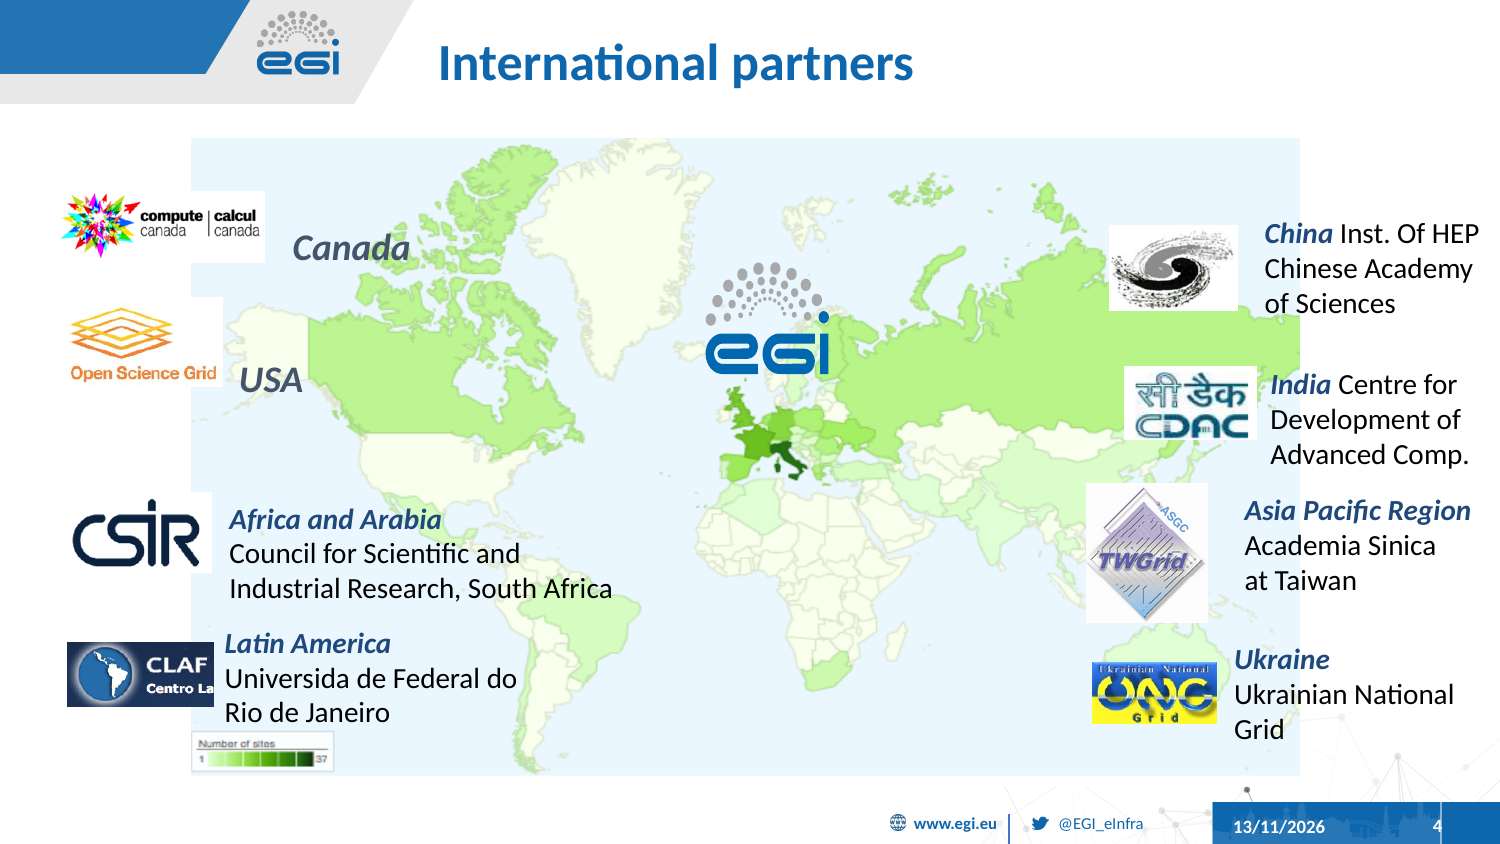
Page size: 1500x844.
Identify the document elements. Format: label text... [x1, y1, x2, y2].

picture [0, 0, 1500, 844]
title International partners [423, 27, 1199, 84]
text_box Asia Pacific Region Academia Sinica at Taiwan [1300, 485, 1484, 602]
text_box China Inst. Of HEP Chinese Academy of Sciences [1300, 209, 1492, 326]
text_box Ukraine Ukrainian National Grid [1300, 634, 1473, 751]
text_box India Centre for Development of Advanced Comp. [1300, 359, 1482, 476]
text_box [705, 262, 829, 375]
